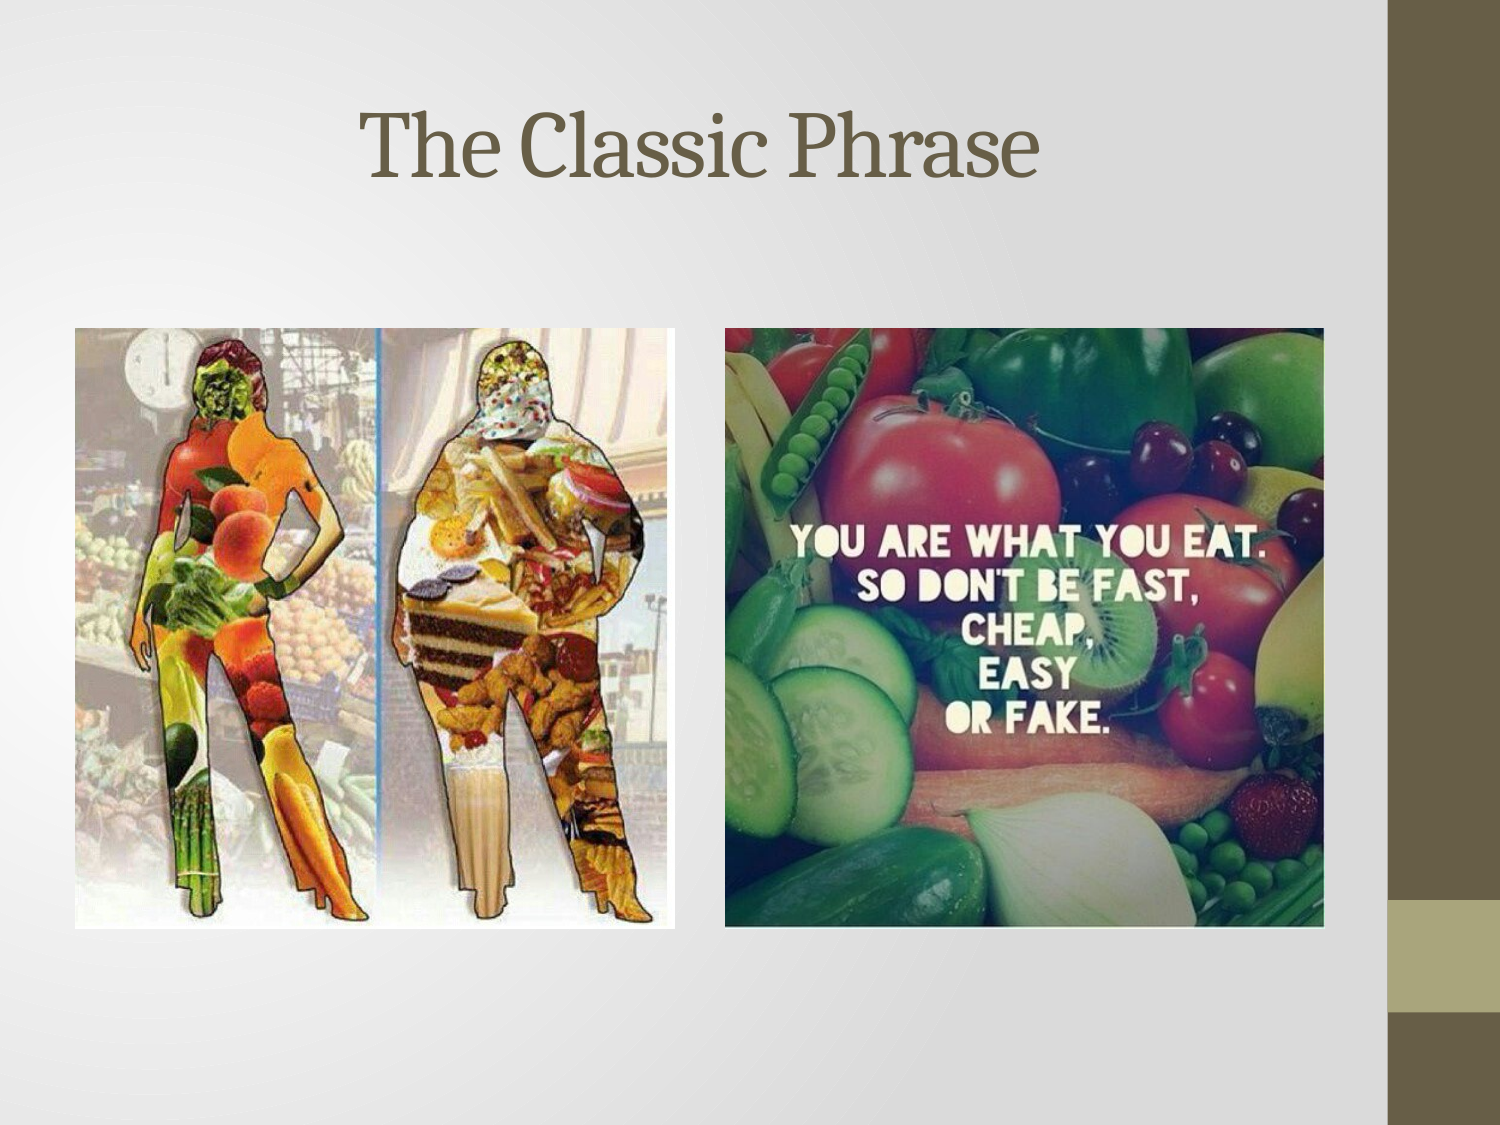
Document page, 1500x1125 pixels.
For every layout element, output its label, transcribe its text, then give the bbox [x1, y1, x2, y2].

title The Classic Phrase [75, 45, 1325, 233]
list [74, 251, 676, 1006]
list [724, 251, 1326, 1006]
